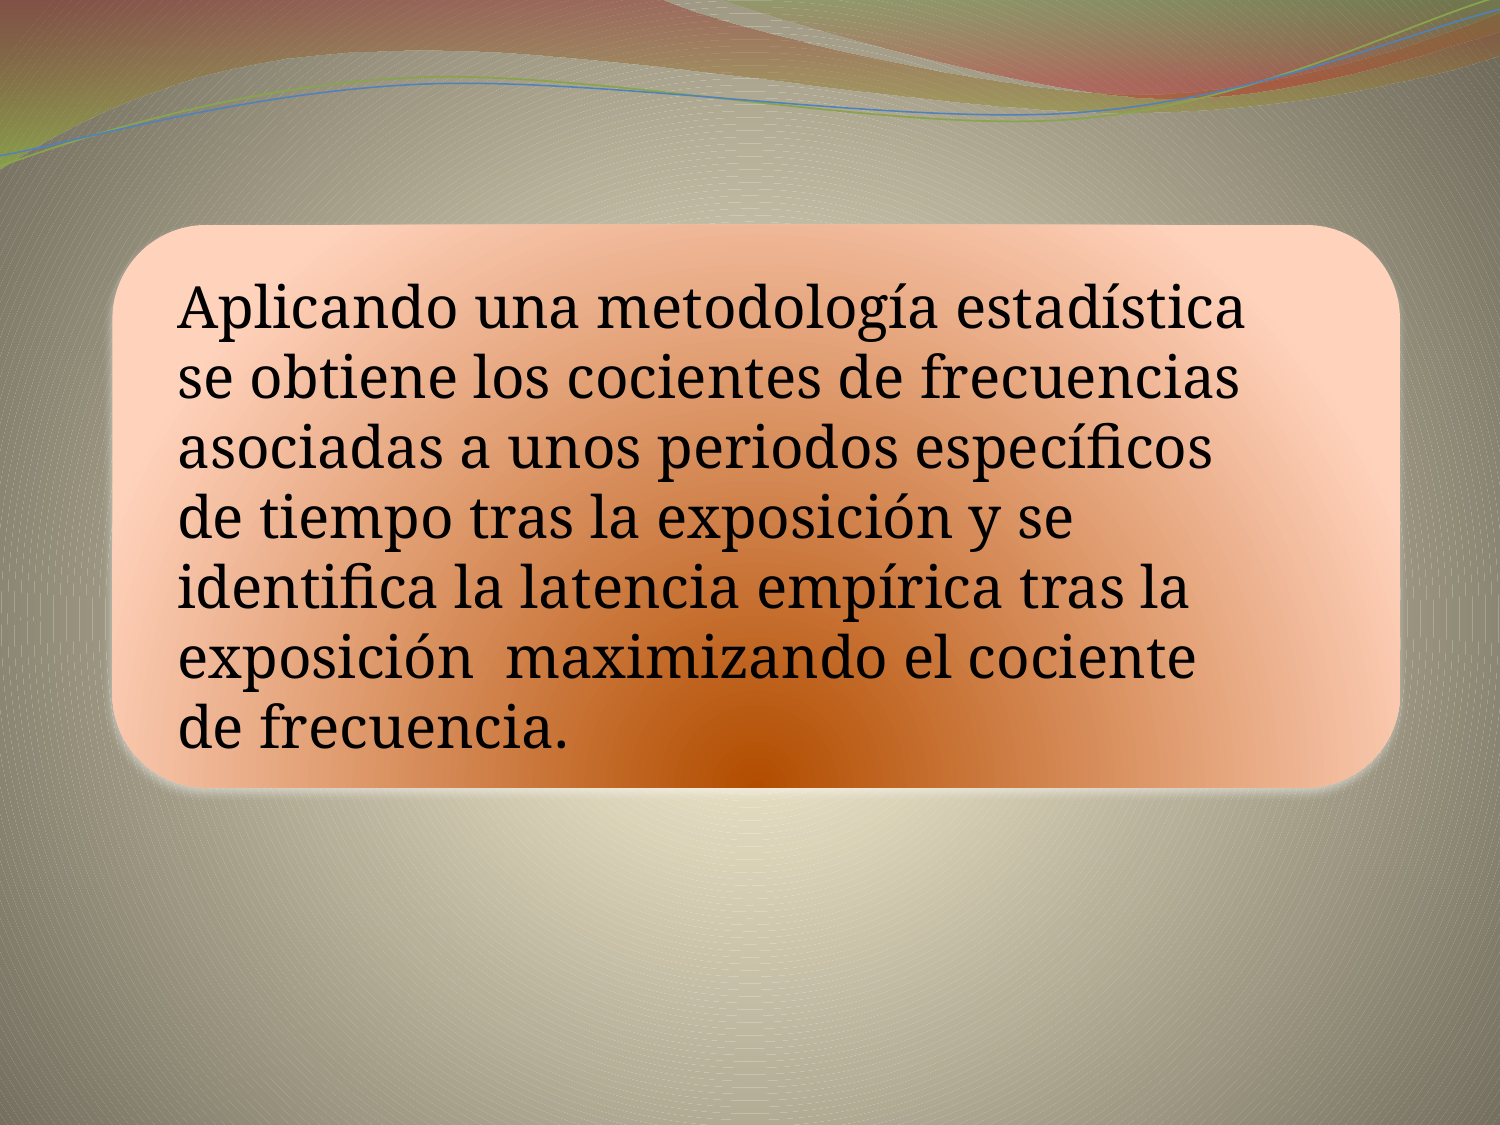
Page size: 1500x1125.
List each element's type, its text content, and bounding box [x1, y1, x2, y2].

text_box Aplicando una metodología estadística se obtiene los cocientes de frecuencias asociadas a unos periodos específicos de tiempo tras la exposición y se identifica la latencia empírica tras la exposición maximizando el cociente de frecuencia. [162, 262, 1288, 768]
text_box [112, 224, 1400, 788]
